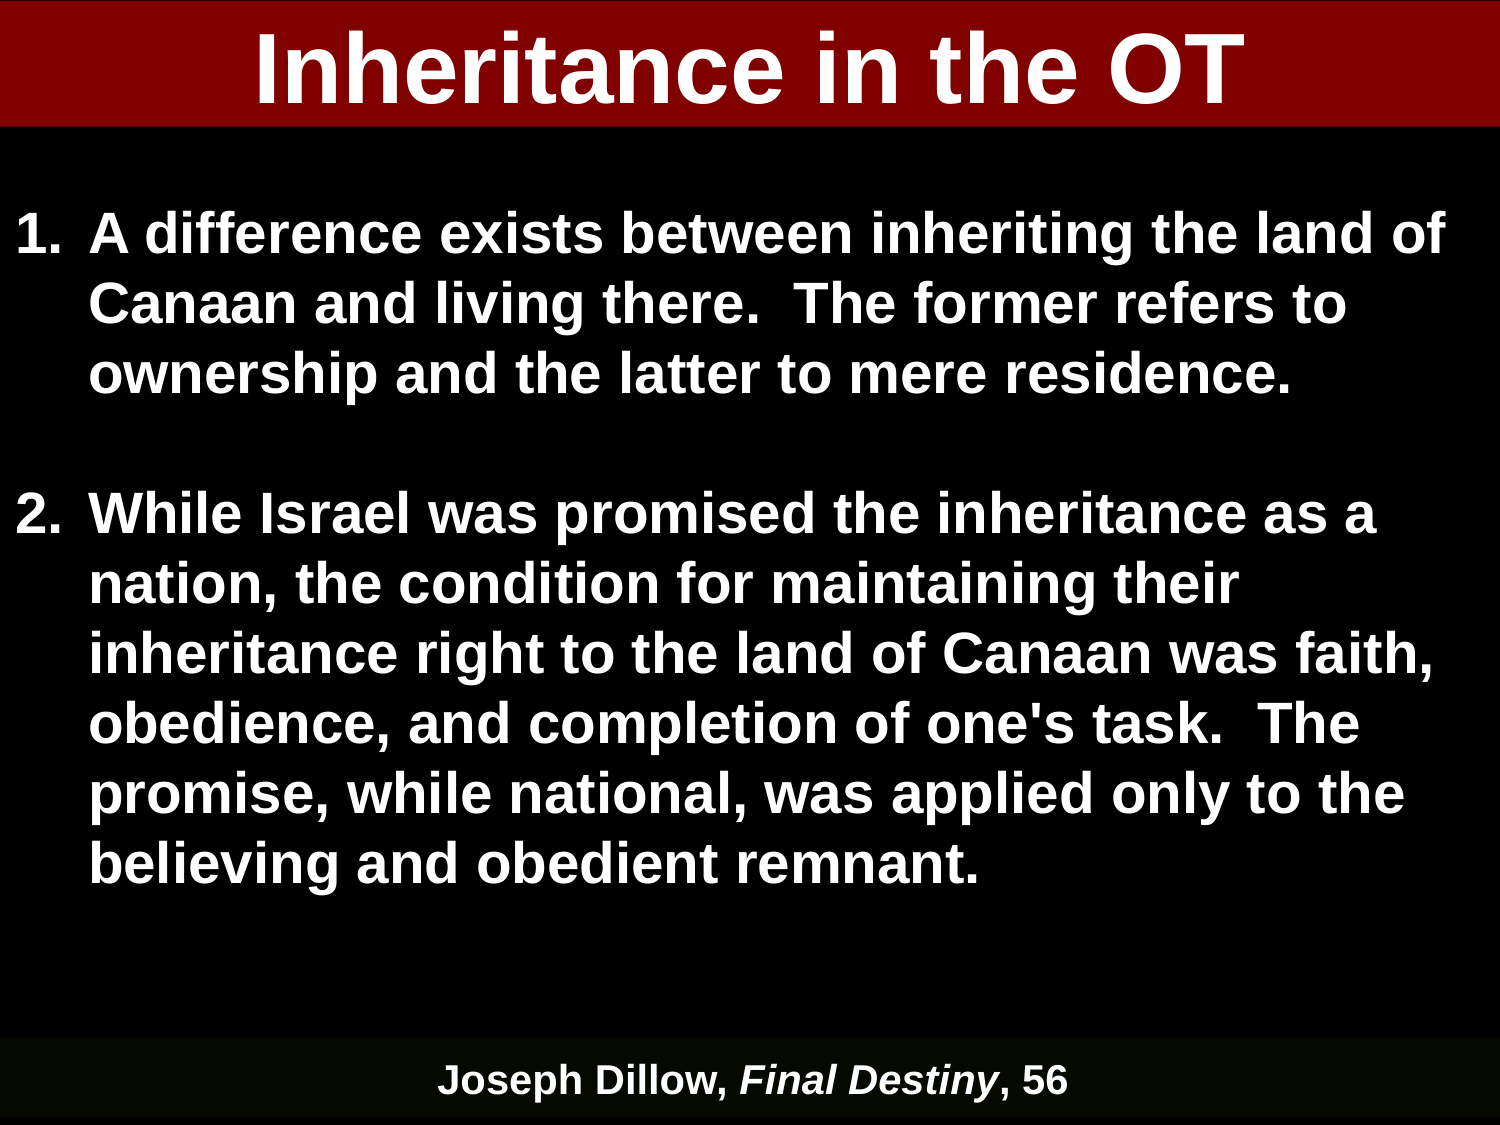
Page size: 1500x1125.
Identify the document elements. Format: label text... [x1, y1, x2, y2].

title Inheritance in the OT [0, 0, 1500, 127]
text_box Joseph Dillow, Final Destiny, 56 [0, 1037, 1500, 1118]
text_box 1. A difference exists between inheriting the land of Canaan and living there. The former refers to ownership and the latter to mere residence. 2. While Israel was promised the inheritance as a nation, the condition for maintaining their inheritance right to the land of Canaan was faith, obedience, and completion of one's task. The promise, while national, was applied only to the believing and obedient remnant. [0, 188, 1500, 967]
